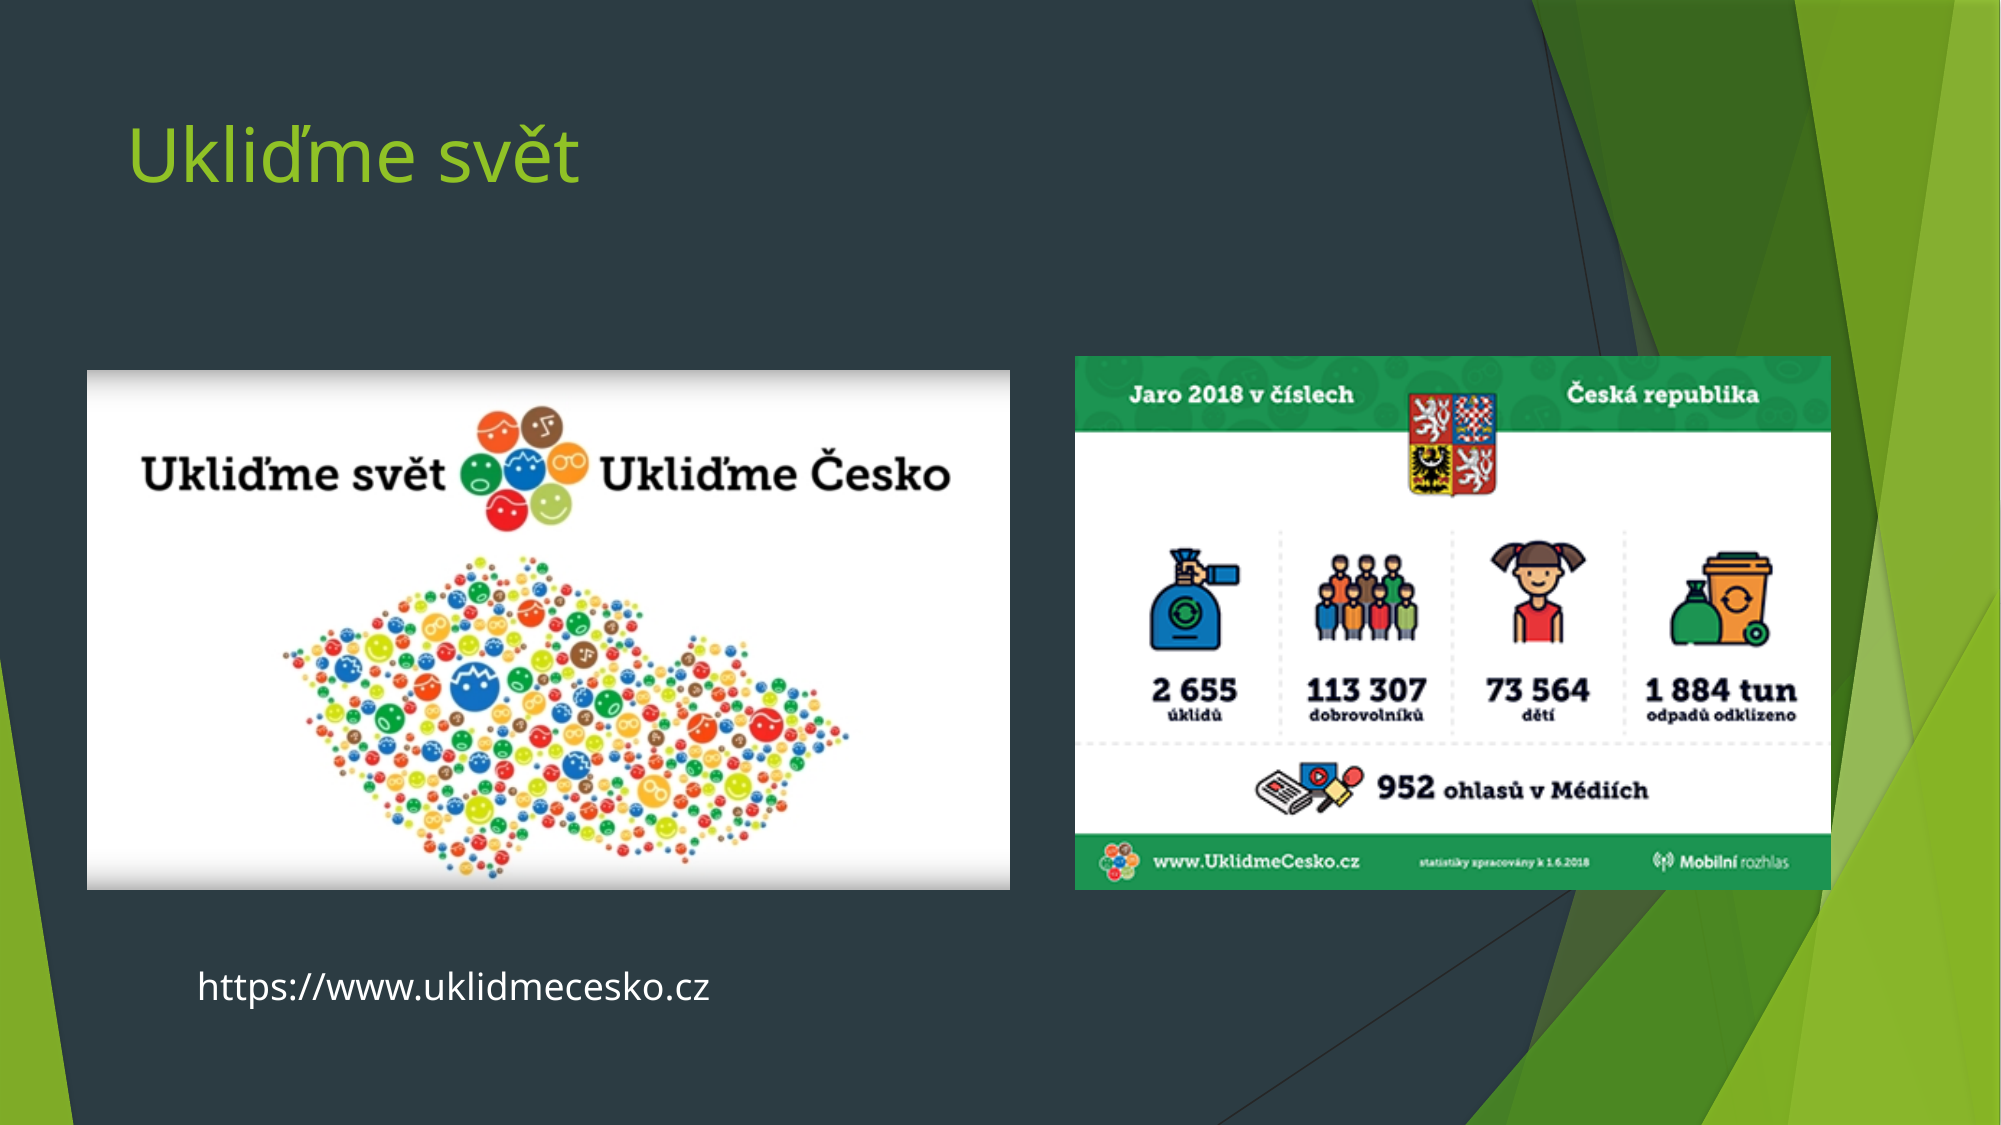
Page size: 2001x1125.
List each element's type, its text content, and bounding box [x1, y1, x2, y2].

text_box https://www.uklidmecesko.cz [182, 955, 1453, 1016]
title Ukliďme svět [111, 99, 1522, 317]
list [87, 370, 1011, 890]
picture [1075, 356, 1831, 890]
